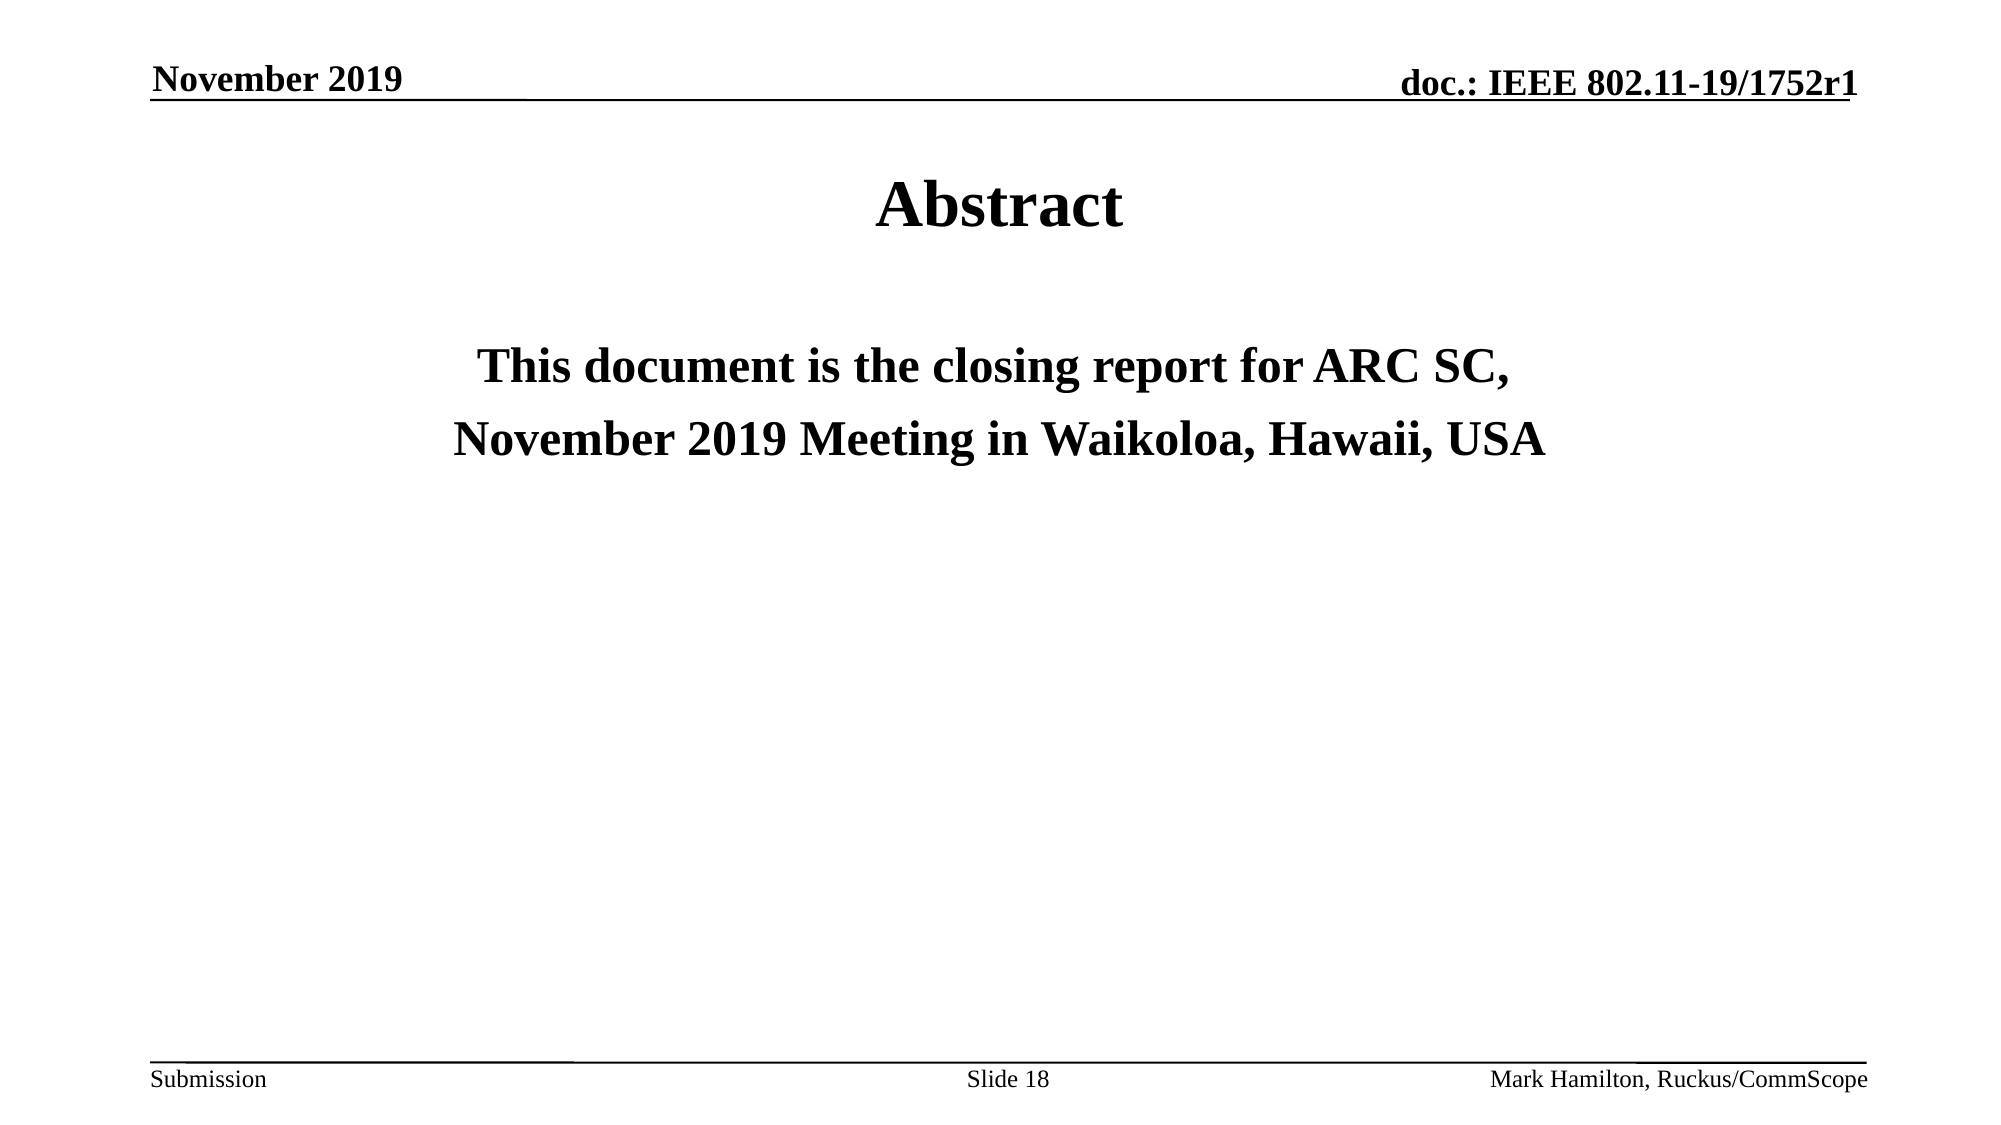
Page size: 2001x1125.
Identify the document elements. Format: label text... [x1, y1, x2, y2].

title Abstract [149, 112, 1850, 288]
slide_number Slide 18 [950, 1061, 1067, 1123]
footer Mark Hamilton, Ruckus/CommScope [1171, 1061, 1869, 1093]
list This document is the closing report for ARC SC, November 2019 Meeting in Waikoloa, Hawaii, USA [149, 324, 1850, 1000]
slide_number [152, 54, 563, 100]
